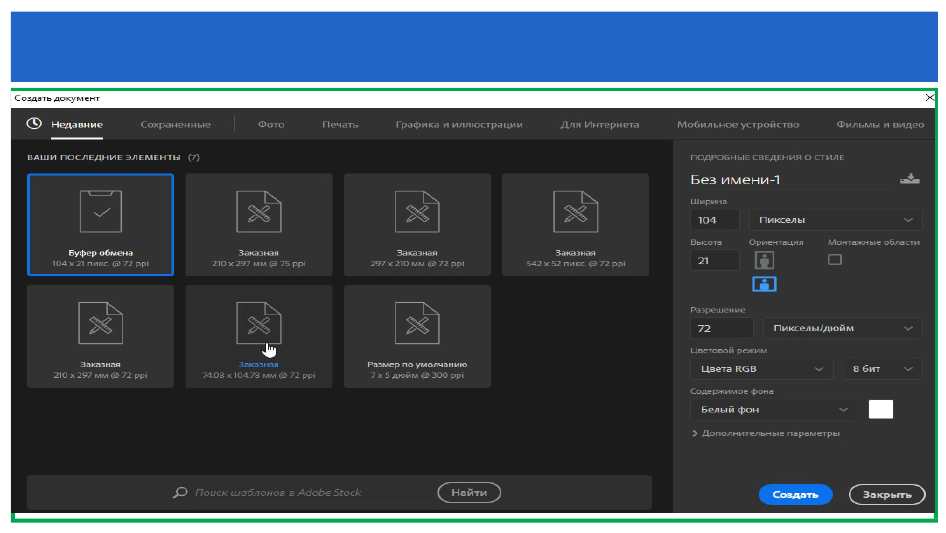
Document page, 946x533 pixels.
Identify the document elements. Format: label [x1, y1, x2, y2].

text_box [10, 90, 936, 514]
